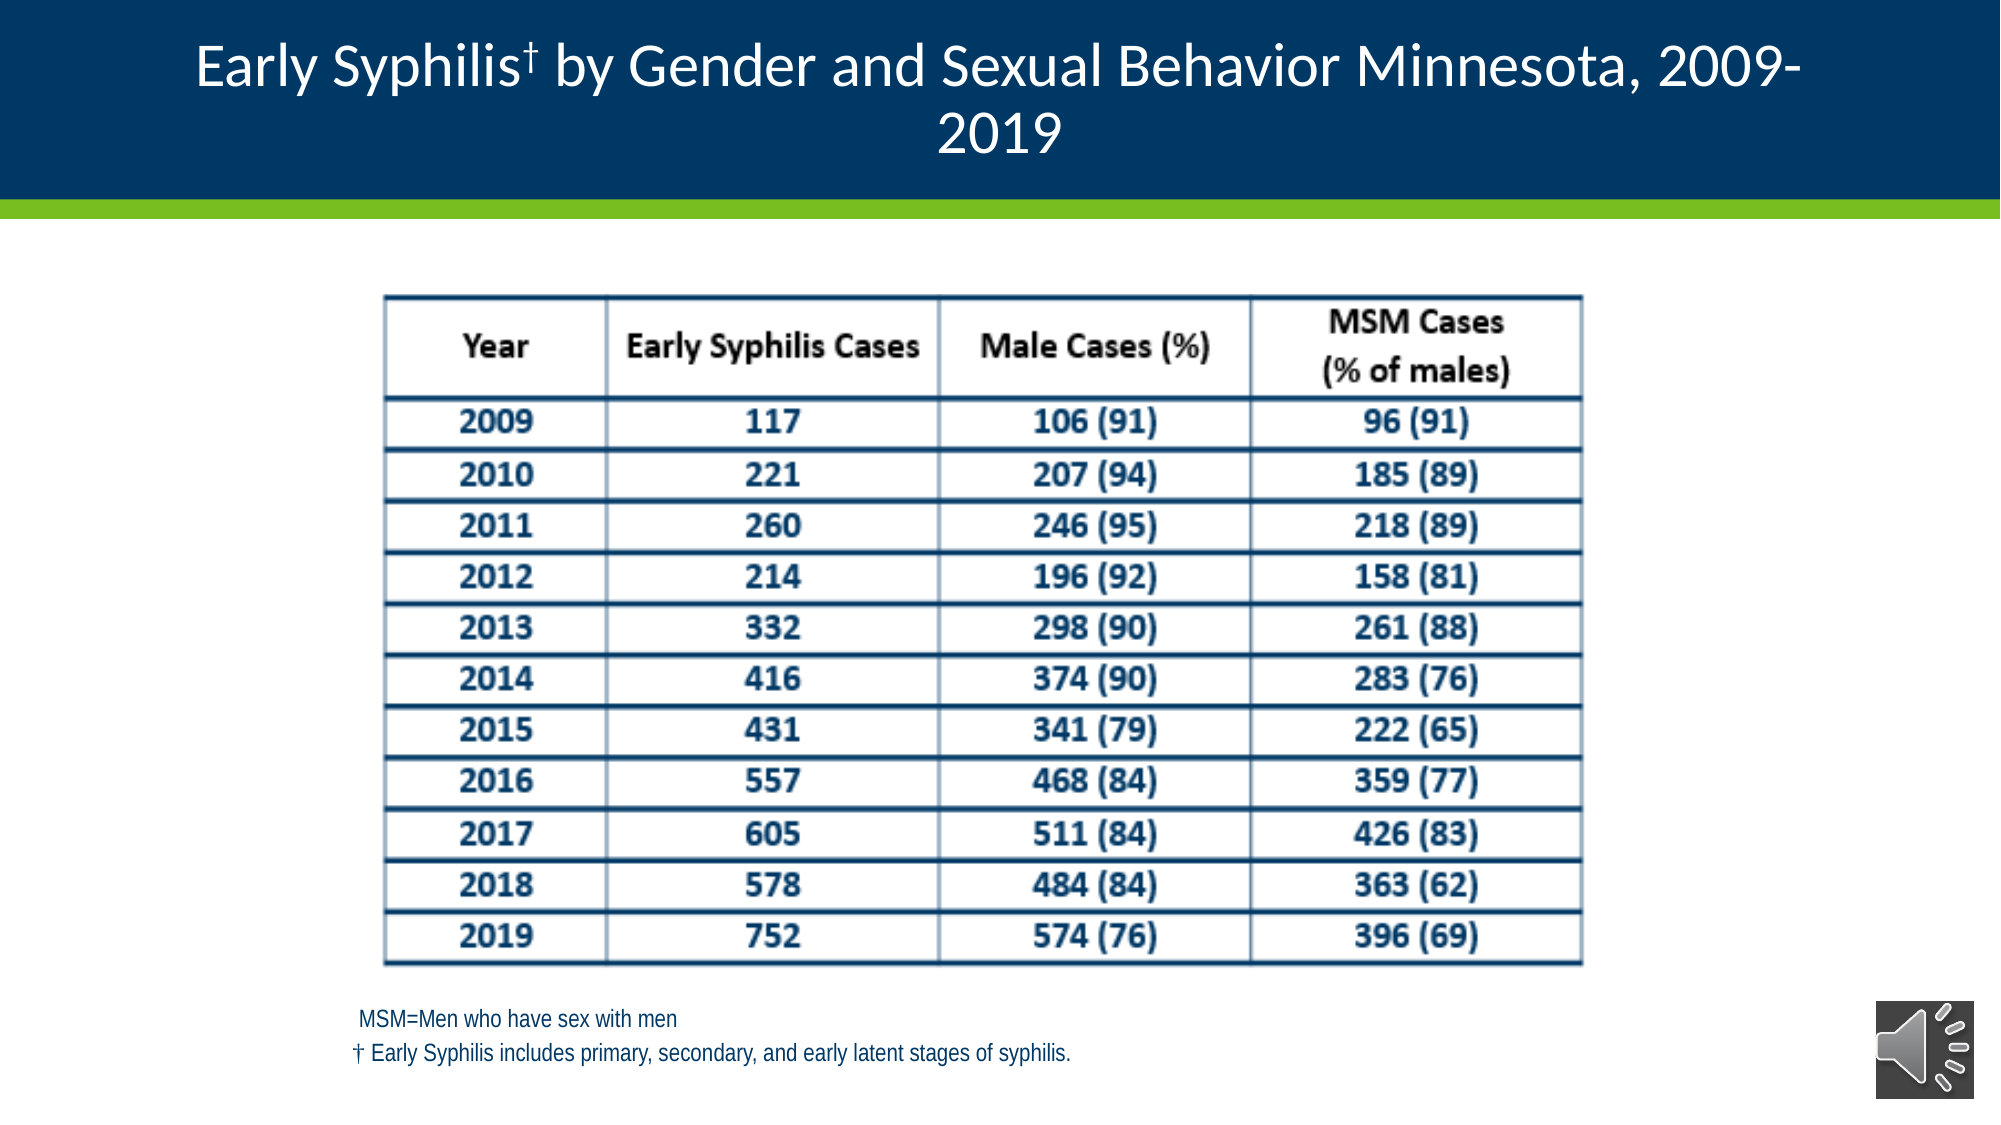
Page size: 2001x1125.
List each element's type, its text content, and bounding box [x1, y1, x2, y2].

title Early Syphilis† by Gender and Sexual Behavior Minnesota, 2009-2019 [137, 24, 1863, 175]
picture [1874, 999, 1976, 1101]
picture [337, 294, 1611, 978]
text_box MSM=Men who have sex with men † Early Syphilis includes primary, secondary, and early latent stages of syphilis. [337, 1000, 1638, 1107]
